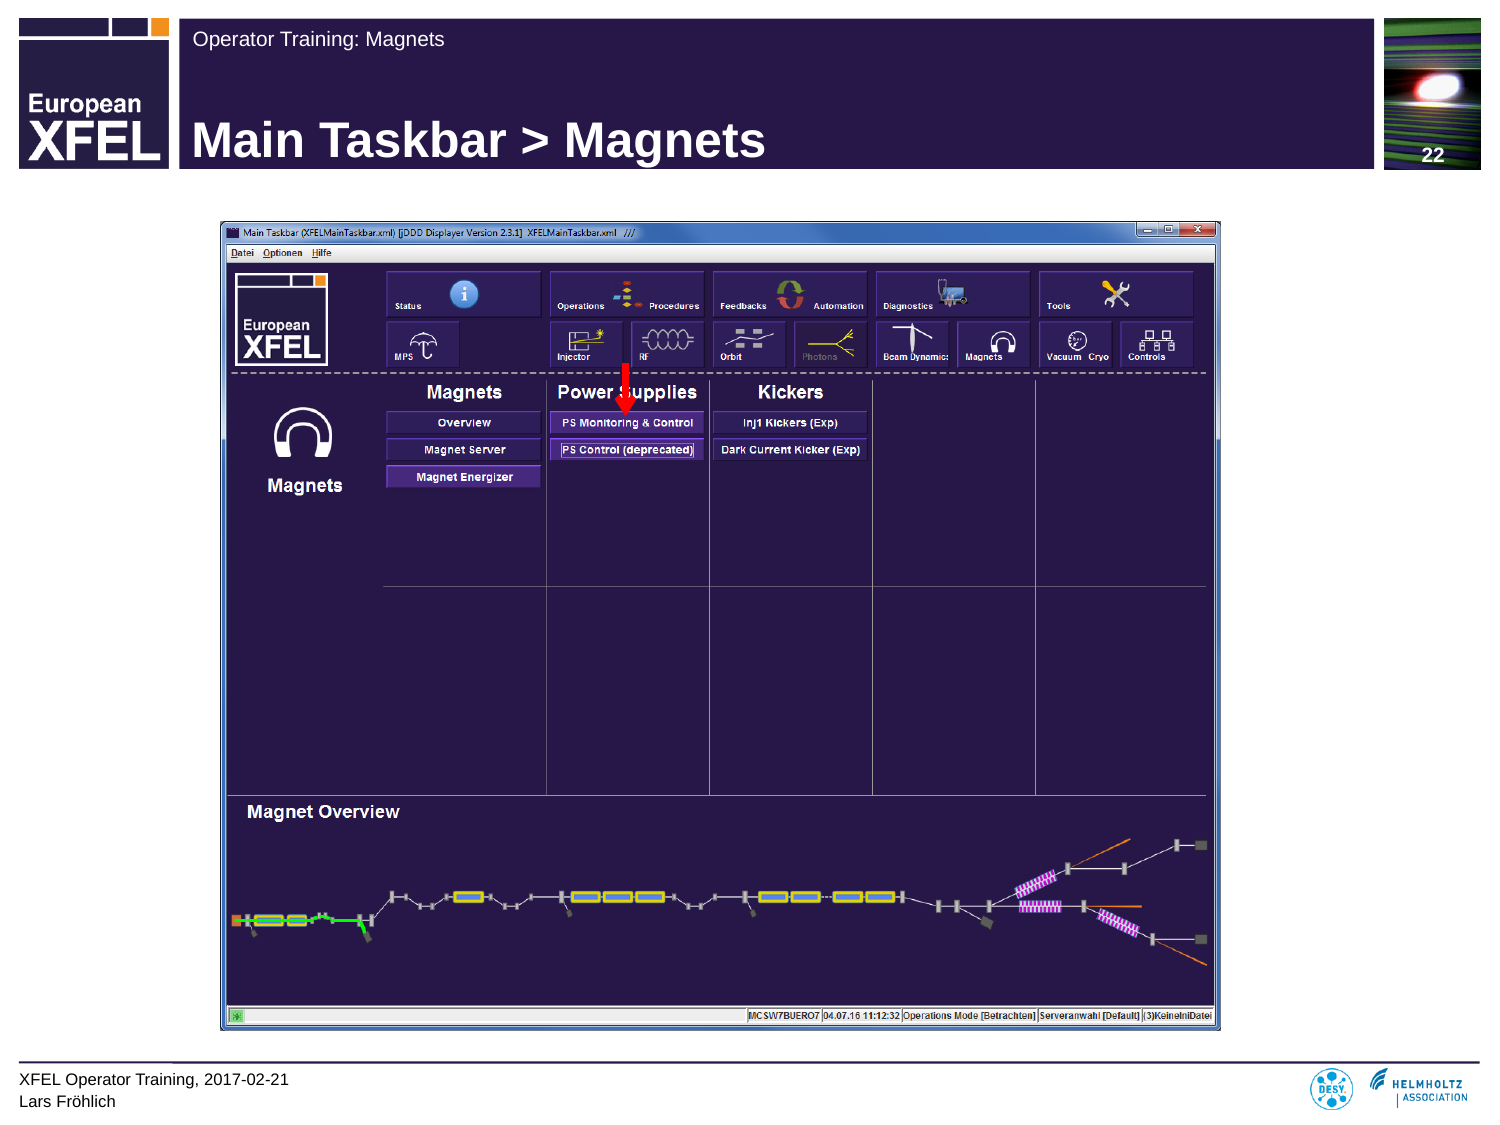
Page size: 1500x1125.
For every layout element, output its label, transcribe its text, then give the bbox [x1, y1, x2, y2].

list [220, 220, 1221, 1031]
picture [1384, 18, 1481, 170]
picture [1370, 1068, 1467, 1108]
picture [19, 18, 169, 169]
picture [1310, 1068, 1353, 1110]
title Main Taskbar > Magnets [179, 50, 1375, 168]
